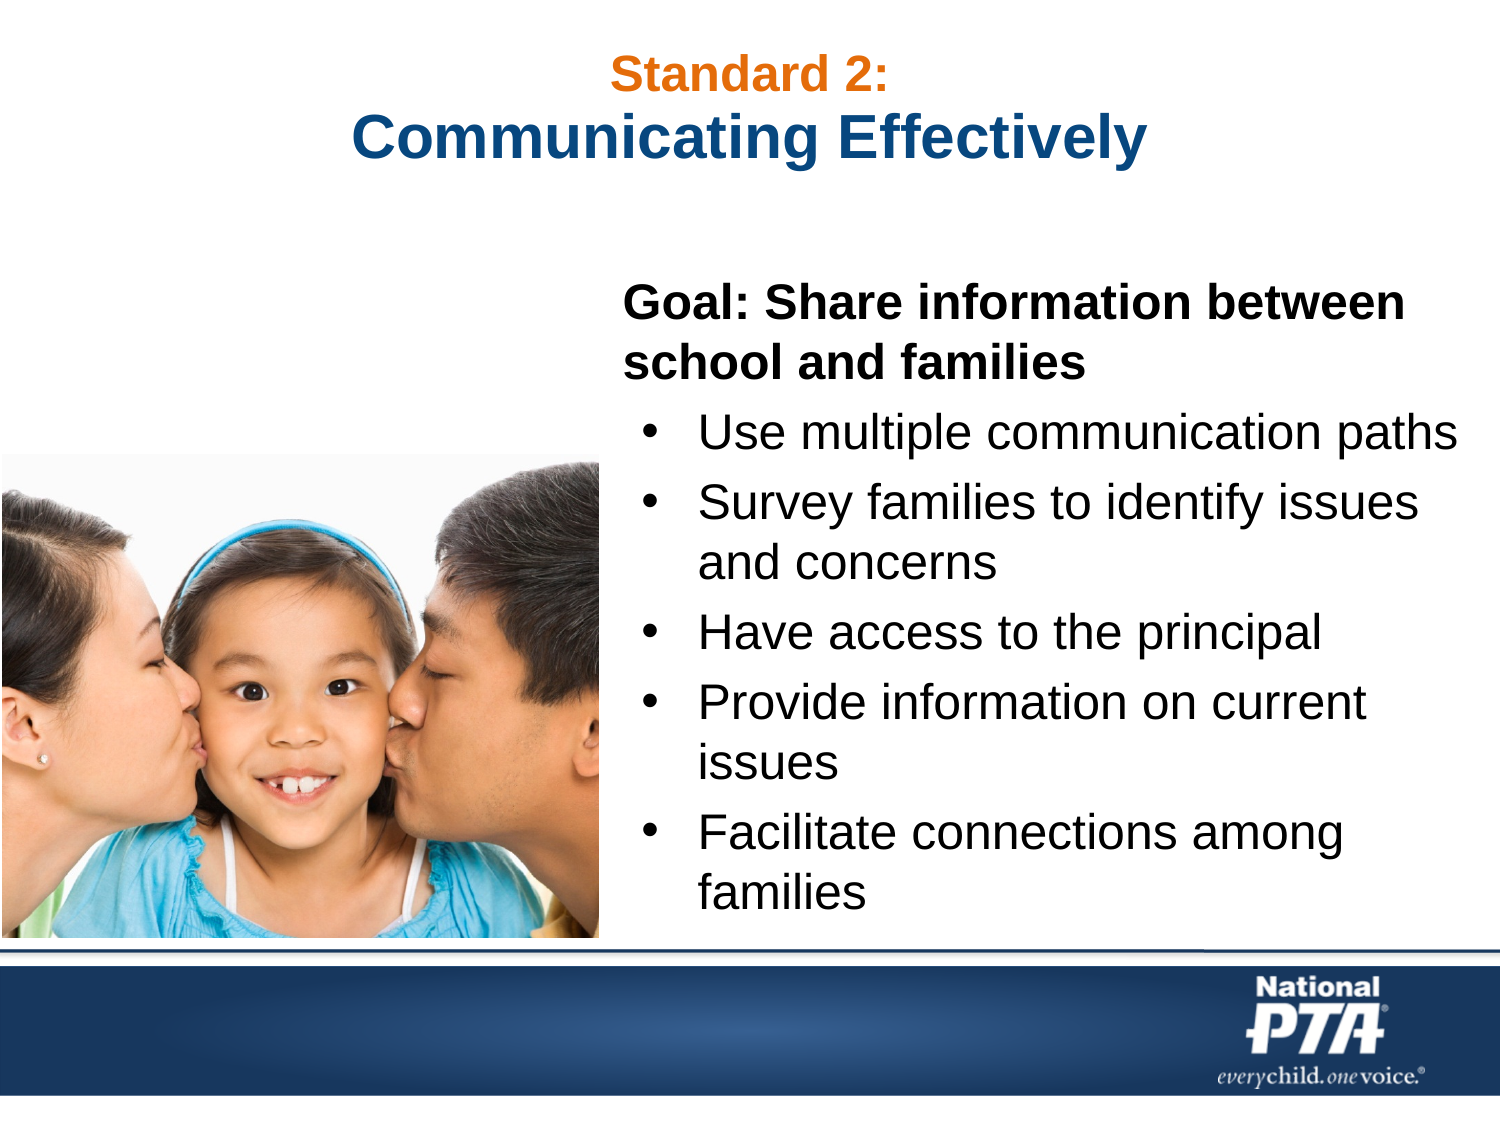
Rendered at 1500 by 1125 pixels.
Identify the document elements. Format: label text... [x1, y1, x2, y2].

title Standard 2: Communicating Effectively [75, 37, 1425, 225]
picture [0, 945, 1500, 1096]
text_box Goal: Share information between school and families Use multiple communication paths Survey families to identify issues and concerns Have access to the principal Provide information on current issues Facilitate connections among families [607, 262, 1499, 938]
picture [2, 454, 600, 938]
